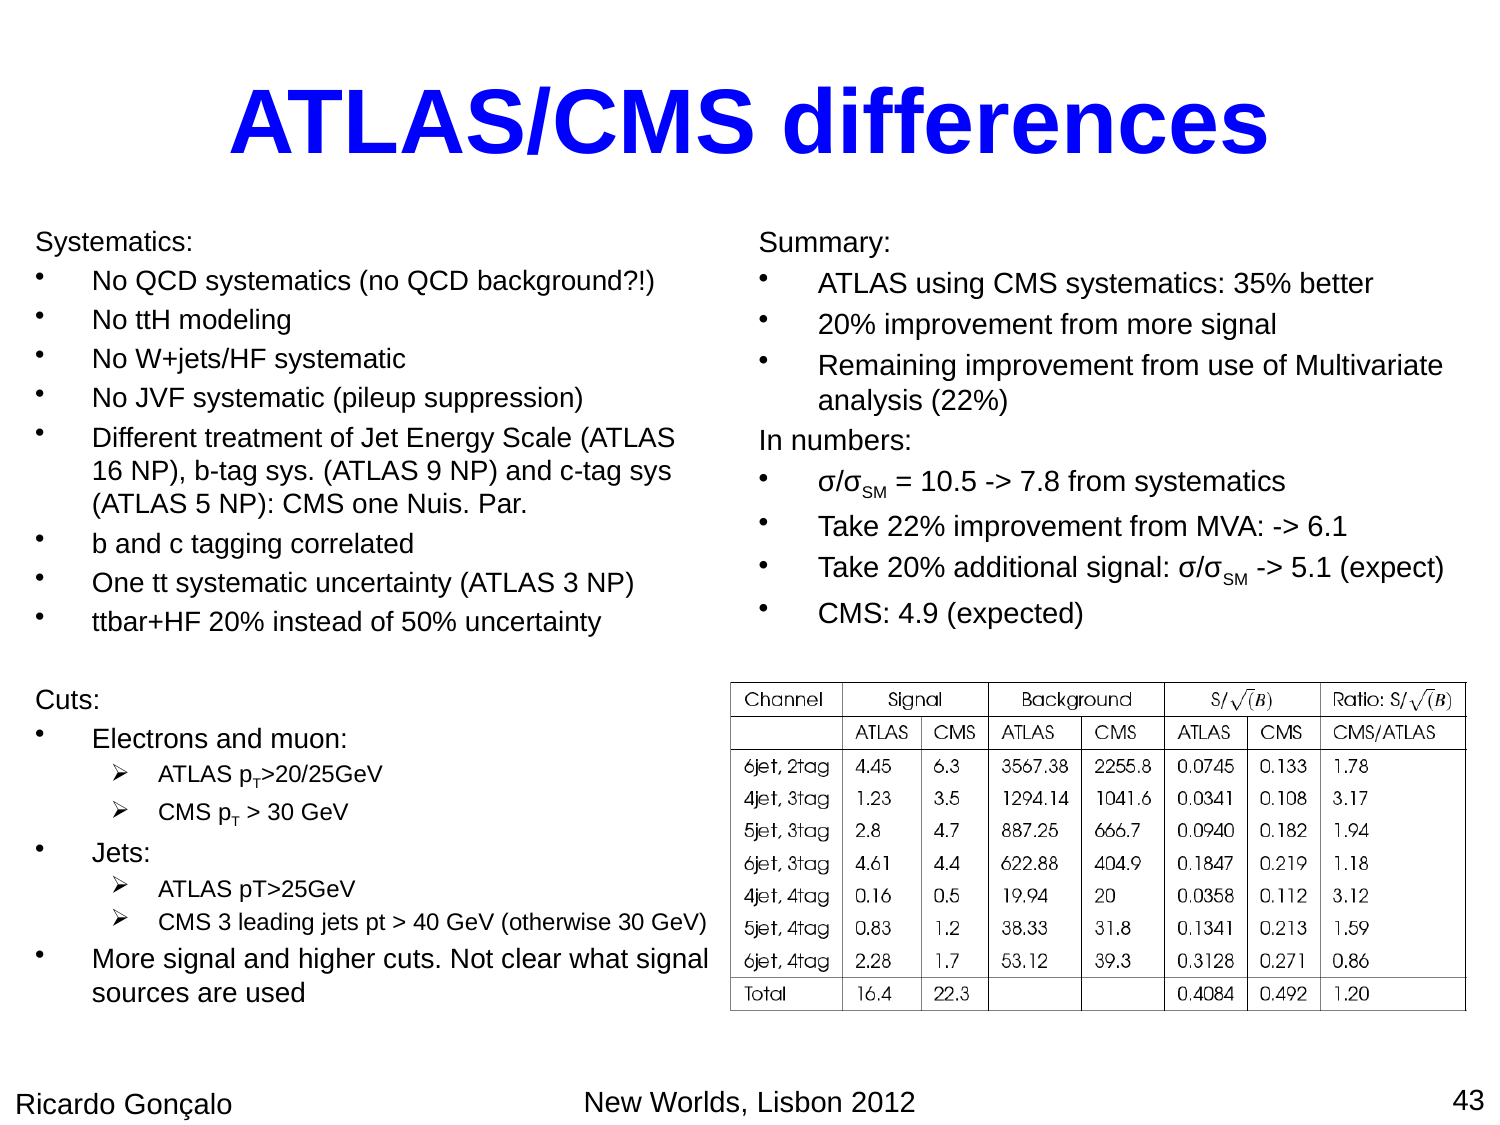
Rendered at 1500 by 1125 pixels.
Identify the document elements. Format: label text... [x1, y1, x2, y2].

list Summary: ATLAS using CMS systematics: 35% better 20% improvement from more signal Remaining improvement from use of Multivariate analysis (22%) In numbers: σ/σSM = 10.5 -> 7.8 from systematics Take 22% improvement from MVA: -> 6.1 Take 20% additional signal: σ/σSM -> 5.1 (expect) CMS: 4.9 (expected) [743, 216, 1466, 655]
slide_number Ricardo Gonçalo [0, 1077, 326, 1125]
list Systematics: No QCD systematics (no QCD background?!) No ttH modeling No W+jets/HF systematic No JVF systematic (pileup suppression) Different treatment of Jet Energy Scale (ATLAS 16 NP), b-tag sys. (ATLAS 9 NP) and c-tag sys (ATLAS 5 NP): CMS one Nuis. Par. b and c tagging correlated One tt systematic uncertainty (ATLAS 3 NP) ttbar+HF 20% instead of 50% uncertainty Cuts: Electrons and muon: ATLAS pT>20/25GeV CMS pT > 30 GeV Jets: ATLAS pT>25GeV CMS 3 leading jets pt > 40 GeV (otherwise 30 GeV) More signal and higher cuts. Not clear what signal sources are used [20, 216, 727, 1043]
slide_number 43 [1149, 1073, 1500, 1125]
title ATLAS/CMS differences [74, 44, 1426, 188]
footer New Worlds, Lisbon 2012 [442, 1076, 1058, 1125]
picture [725, 677, 1469, 1015]
